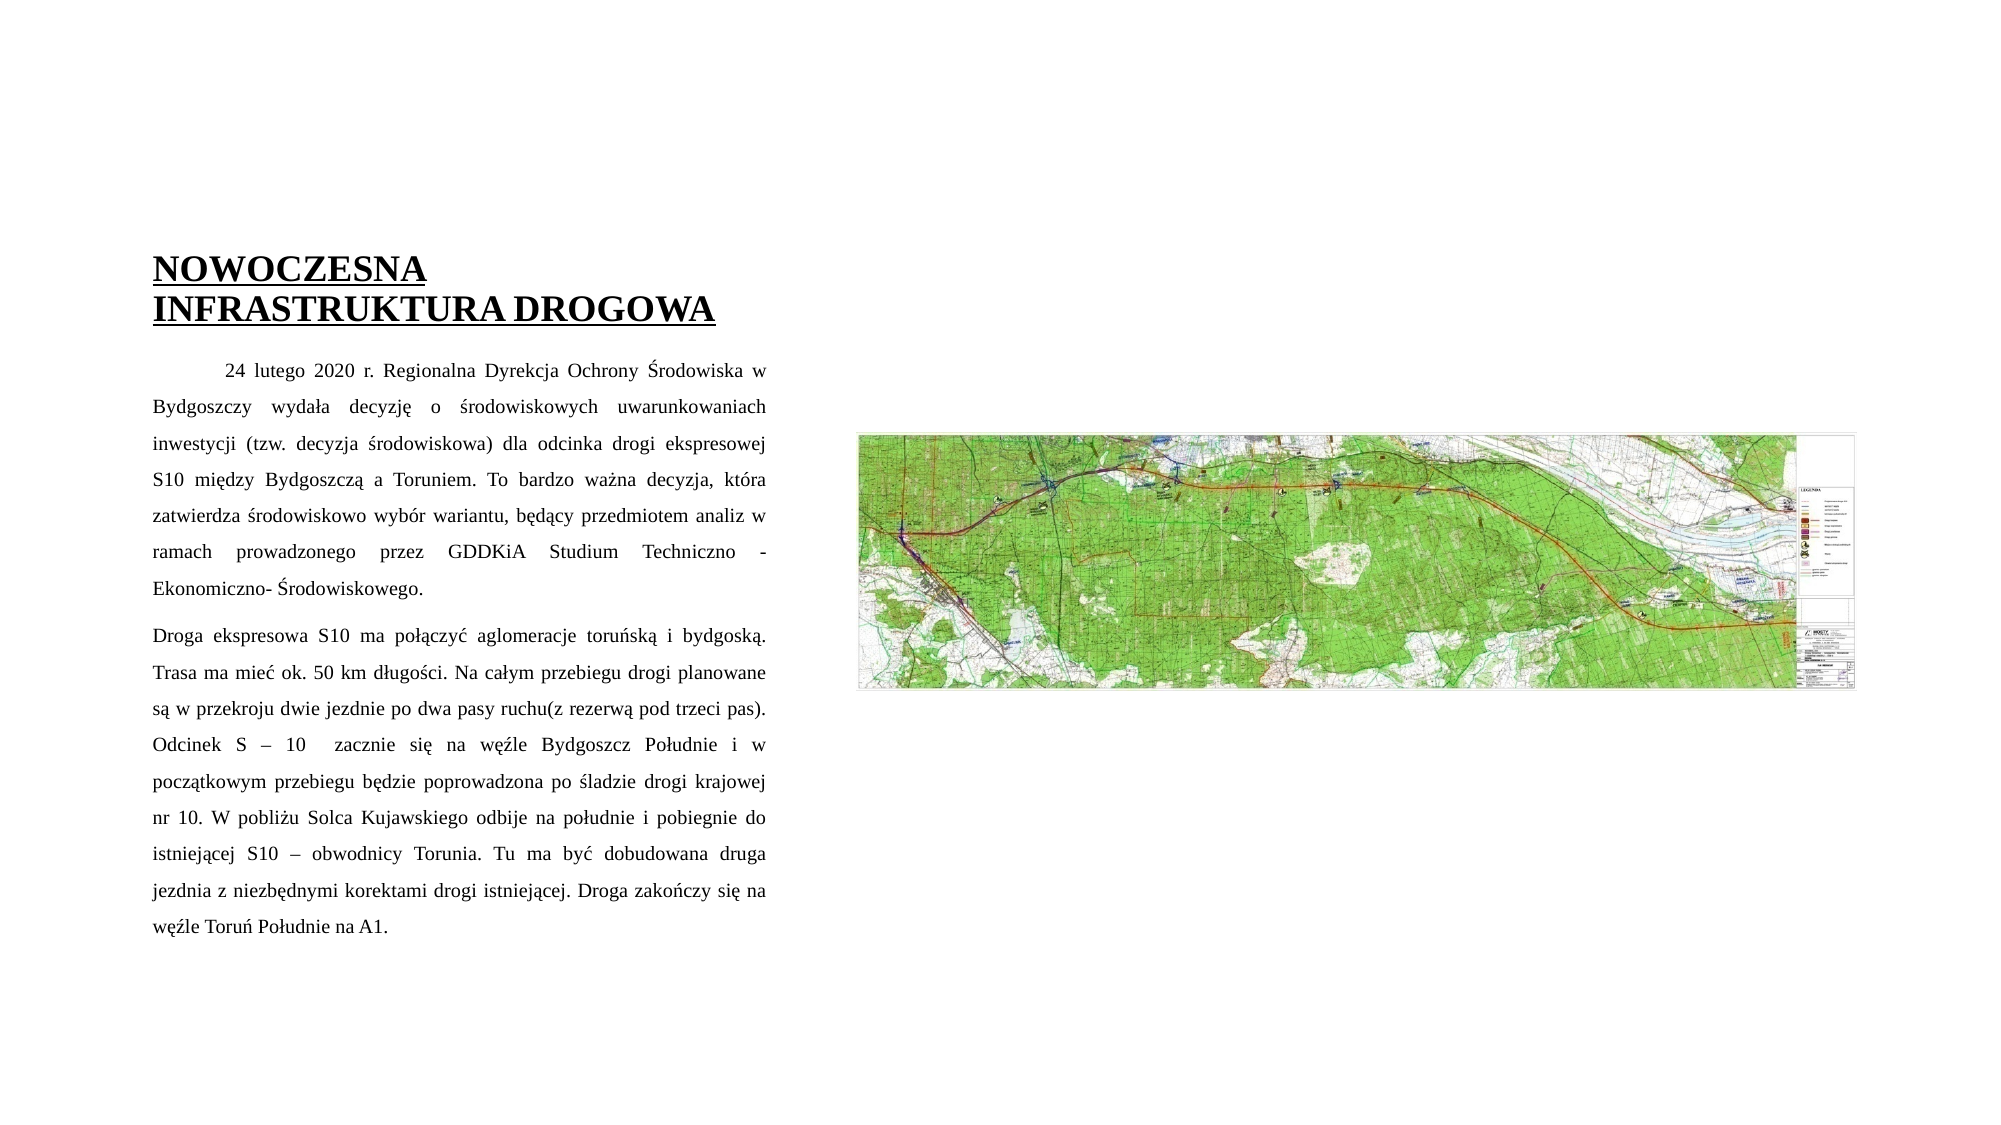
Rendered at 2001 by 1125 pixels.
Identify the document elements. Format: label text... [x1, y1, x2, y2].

title NOWOCZESNA INFRASTRUKTURA DROGOWA [137, 75, 783, 337]
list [856, 432, 1857, 691]
list 24 lutego 2020 r. Regionalna Dyrekcja Ochrony Środowiska w Bydgoszczy wydała decyzję o środowiskowych uwarunkowaniach inwestycji (tzw. decyzja środowiskowa) dla odcinka drogi ekspresowej S10 między Bydgoszczą a Toruniem. To bardzo ważna decyzja, która zatwierdza środowiskowo wybór wariantu, będący przedmiotem analiz w ramach prowadzonego przez GDDKiA Studium Techniczno - Ekonomiczno- Środowiskowego. Droga ekspresowa S10 ma połączyć aglomeracje toruńską i bydgoską. Trasa ma mieć ok. 50 km długości. Na całym przebiegu drogi planowane są w przekroju dwie jezdnie po dwa pasy ruchu(z rezerwą pod trzeci pas). Odcinek S – 10 zacznie się na węźle Bydgoszcz Południe i w początkowym przebiegu będzie poprowadzona po śladzie drogi krajowej nr 10. W pobliżu Solca Kujawskiego odbije na południe i pobiegnie do istniejącej S10 – obwodnicy Torunia. Tu ma być dobudowana druga jezdnia z niezbędnymi korektami drogi istniejącej. Droga zakończy się na węźle Toruń Południe na A1. [137, 337, 783, 963]
